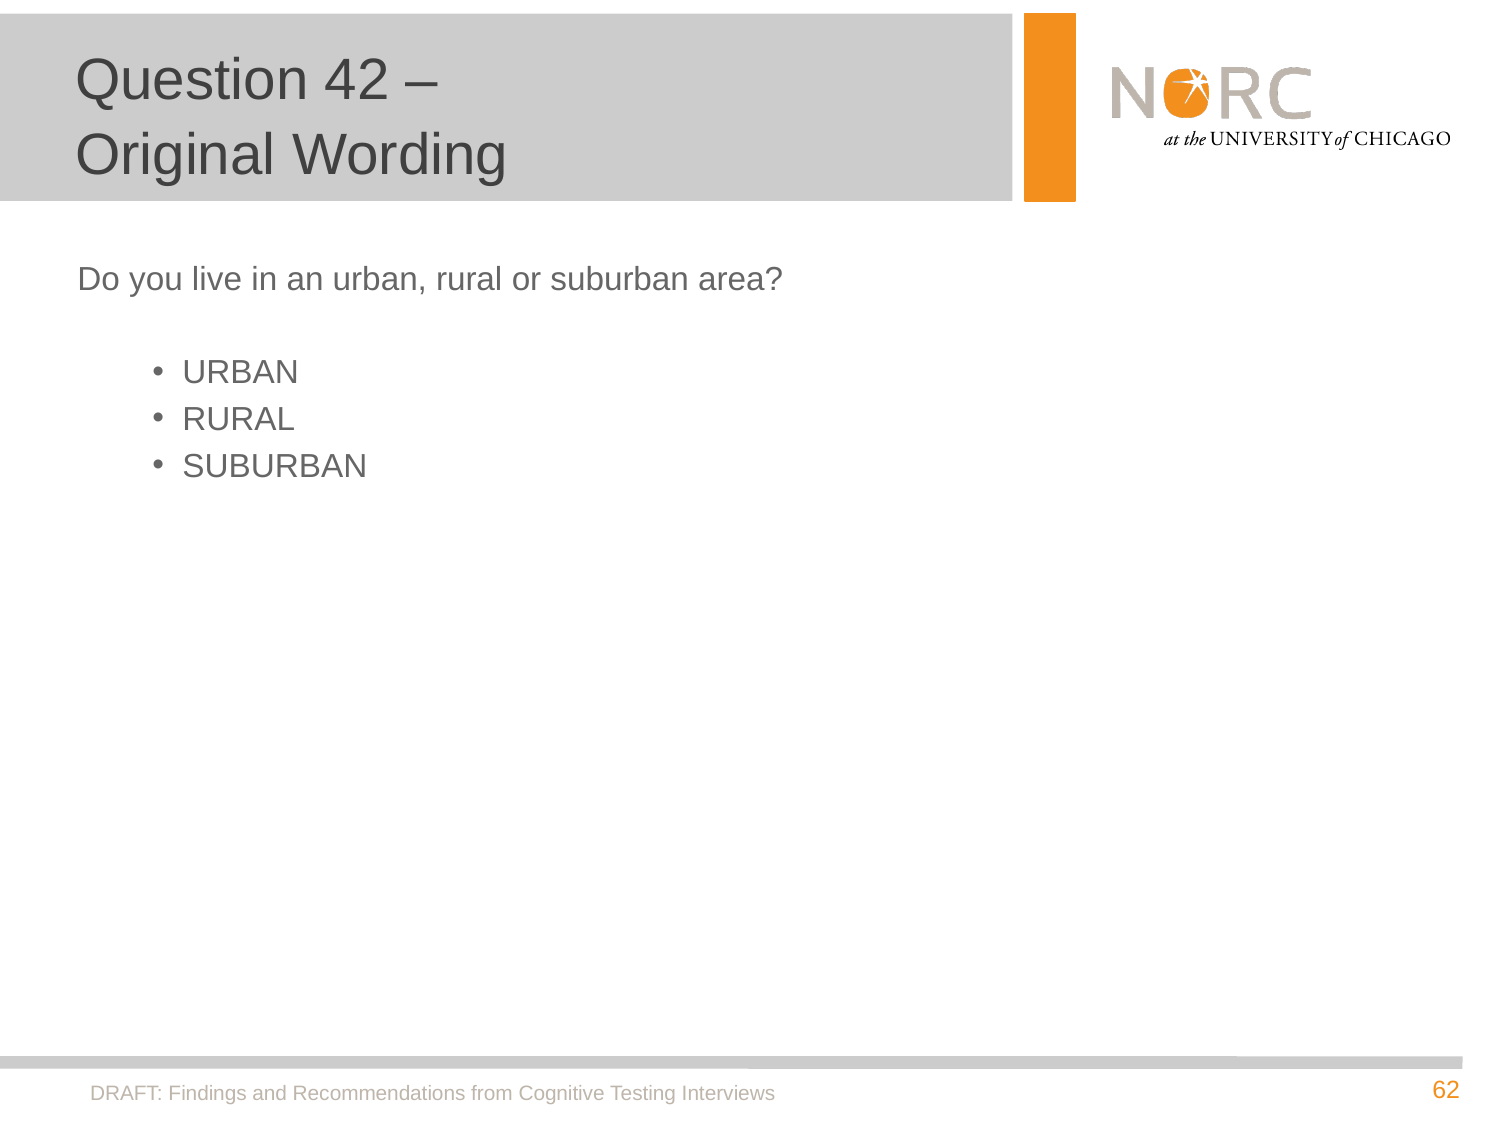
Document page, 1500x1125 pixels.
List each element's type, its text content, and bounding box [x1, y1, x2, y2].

title Question 42 – Original Wording [0, 13, 1013, 201]
picture [1112, 67, 1450, 150]
list Do you live in an urban, rural or suburban area? URBAN RURAL SUBURBAN [62, 249, 1413, 975]
footer DRAFT: Findings and Recommendations from Cognitive Testing Interviews [75, 1079, 1282, 1125]
